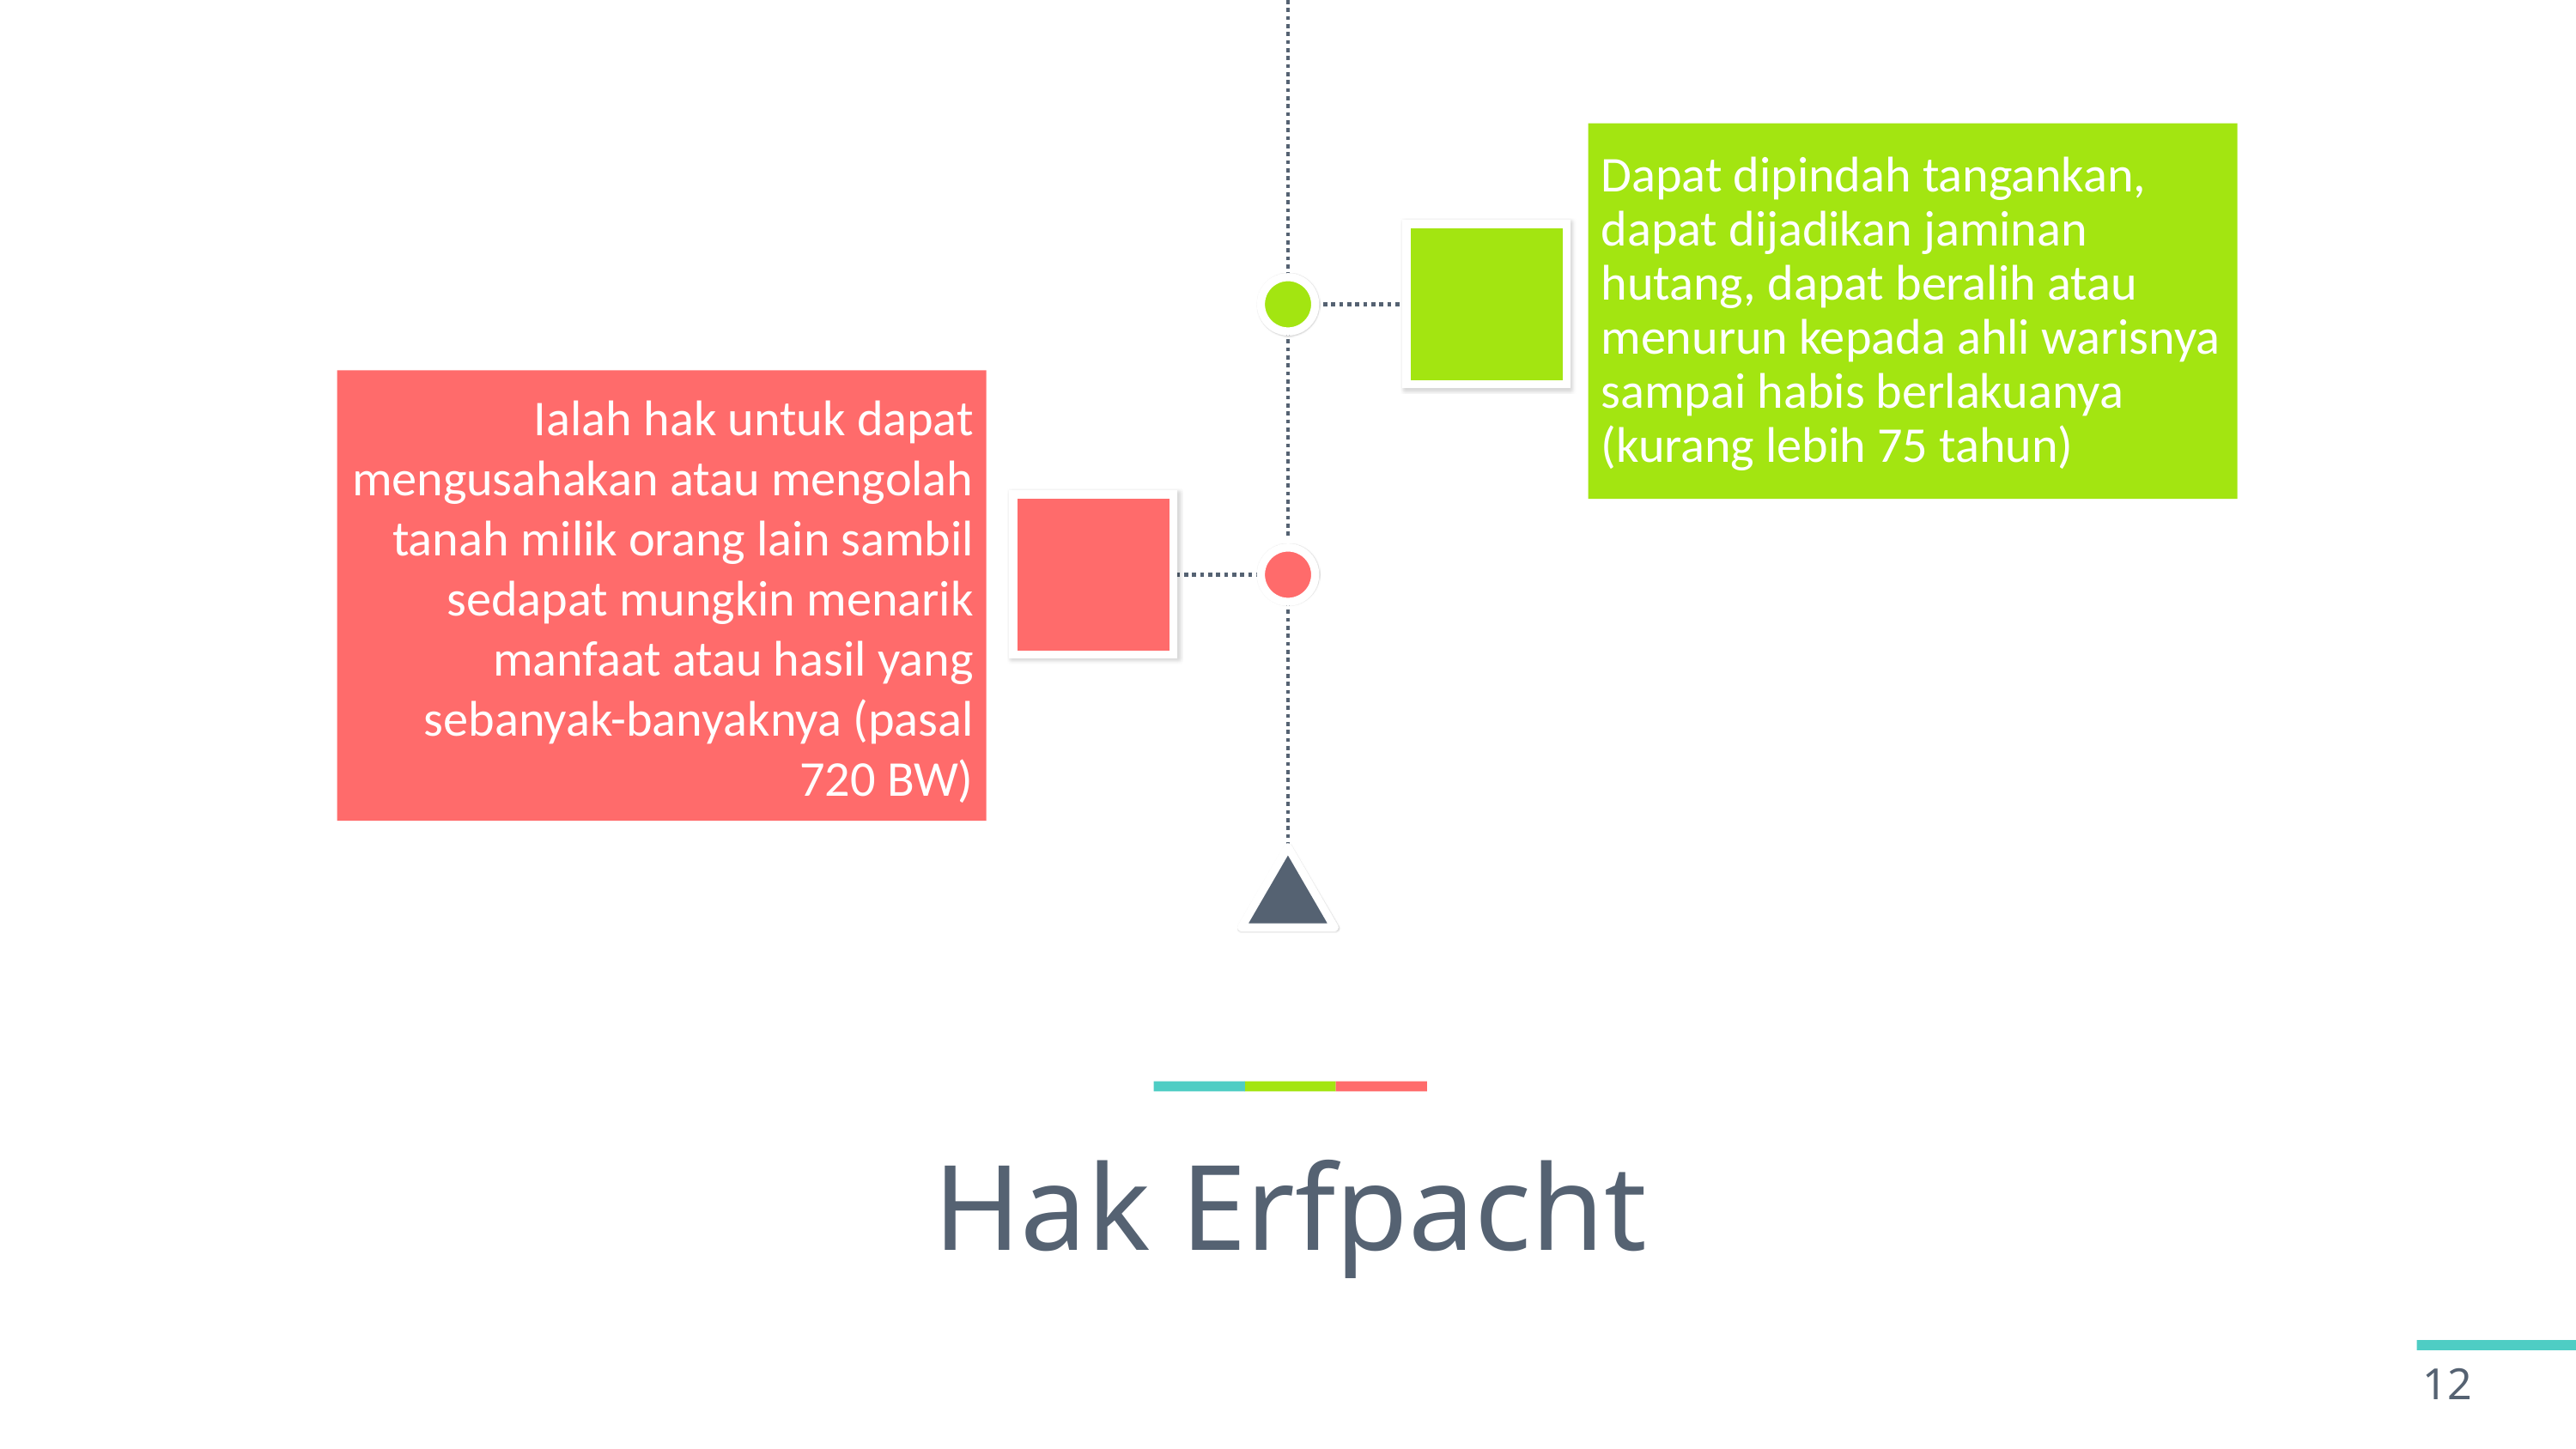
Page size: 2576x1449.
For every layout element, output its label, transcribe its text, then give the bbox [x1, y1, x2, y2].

list Dapat dipindah tangankan, dapat dijadikan jaminan hutang, dapat beralih atau menurun kepada ahli warisnya sampai habis berlakuanya (kurang lebih 75 tahun) [1588, 123, 2238, 500]
list Hak Erfpacht [688, 1082, 1893, 1284]
slide_number 12 [2409, 1351, 2576, 1421]
list Ialah hak untuk dapat mengusahakan atau mengolah tanah milik orang lain sambil sedapat mungkin menarik manfaat atau hasil yang sebanyak-banyaknya (pasal 720 BW) [337, 370, 987, 822]
